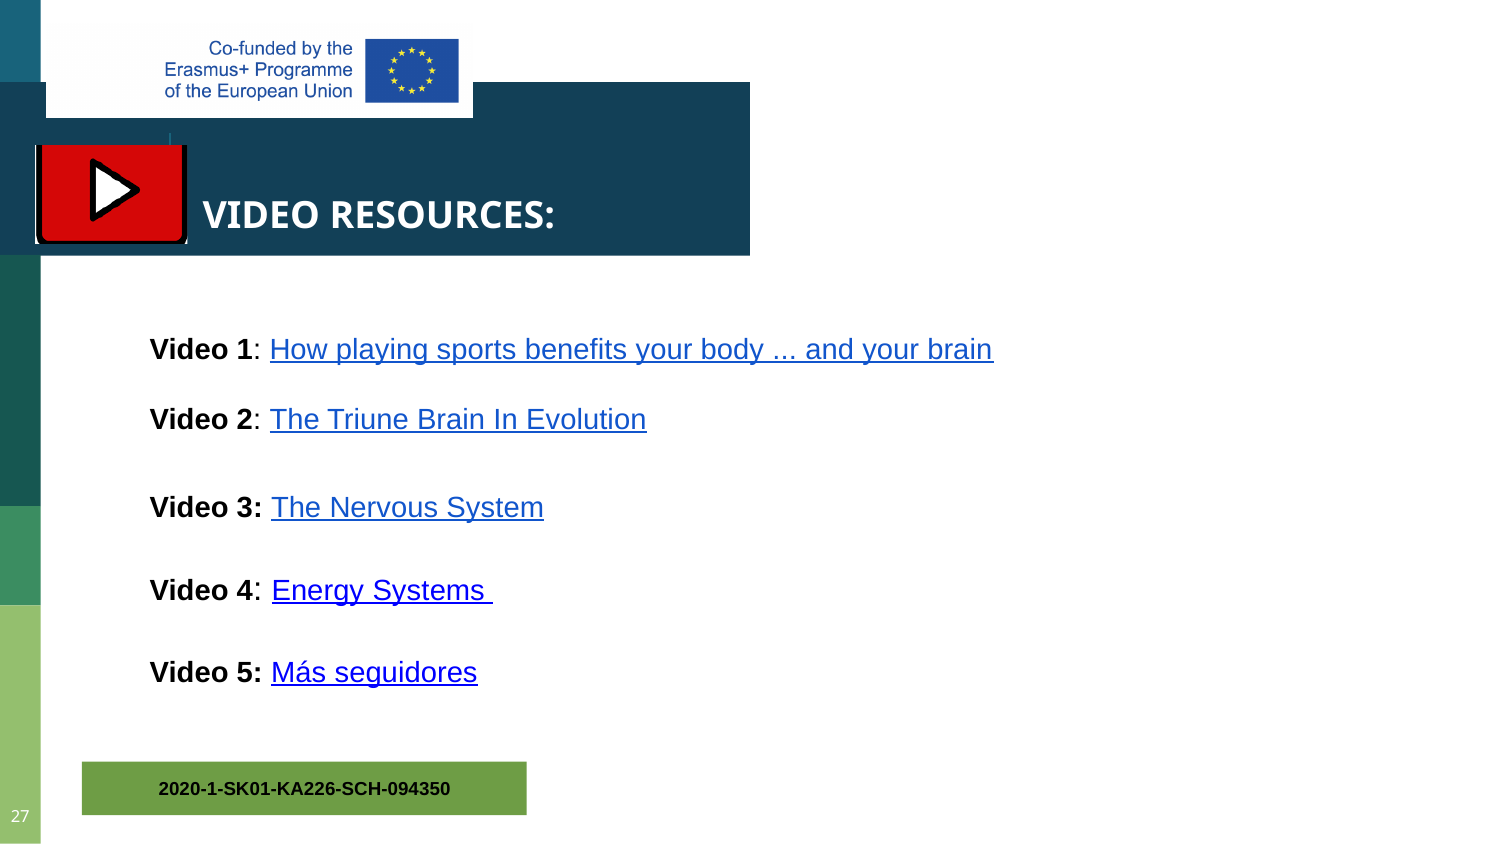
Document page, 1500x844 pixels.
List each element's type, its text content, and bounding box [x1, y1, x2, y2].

text_box 2020-1-SK01-KA226-SCH-094350 [81, 761, 527, 816]
text_box Video 3: The Nervous System [134, 481, 570, 532]
picture [34, 145, 188, 244]
text_box Video 4: Energy Systems [134, 559, 511, 615]
text_box 27 [0, 790, 49, 844]
text_box Video 5: Más seguidores [134, 633, 627, 704]
text_box Video 1: How playing sports benefits your body ... and your brain Video 2: The Triune Brain In Evolution [134, 323, 1073, 443]
picture [46, 23, 473, 118]
title VIDEO RESOURCES: [187, 128, 714, 298]
